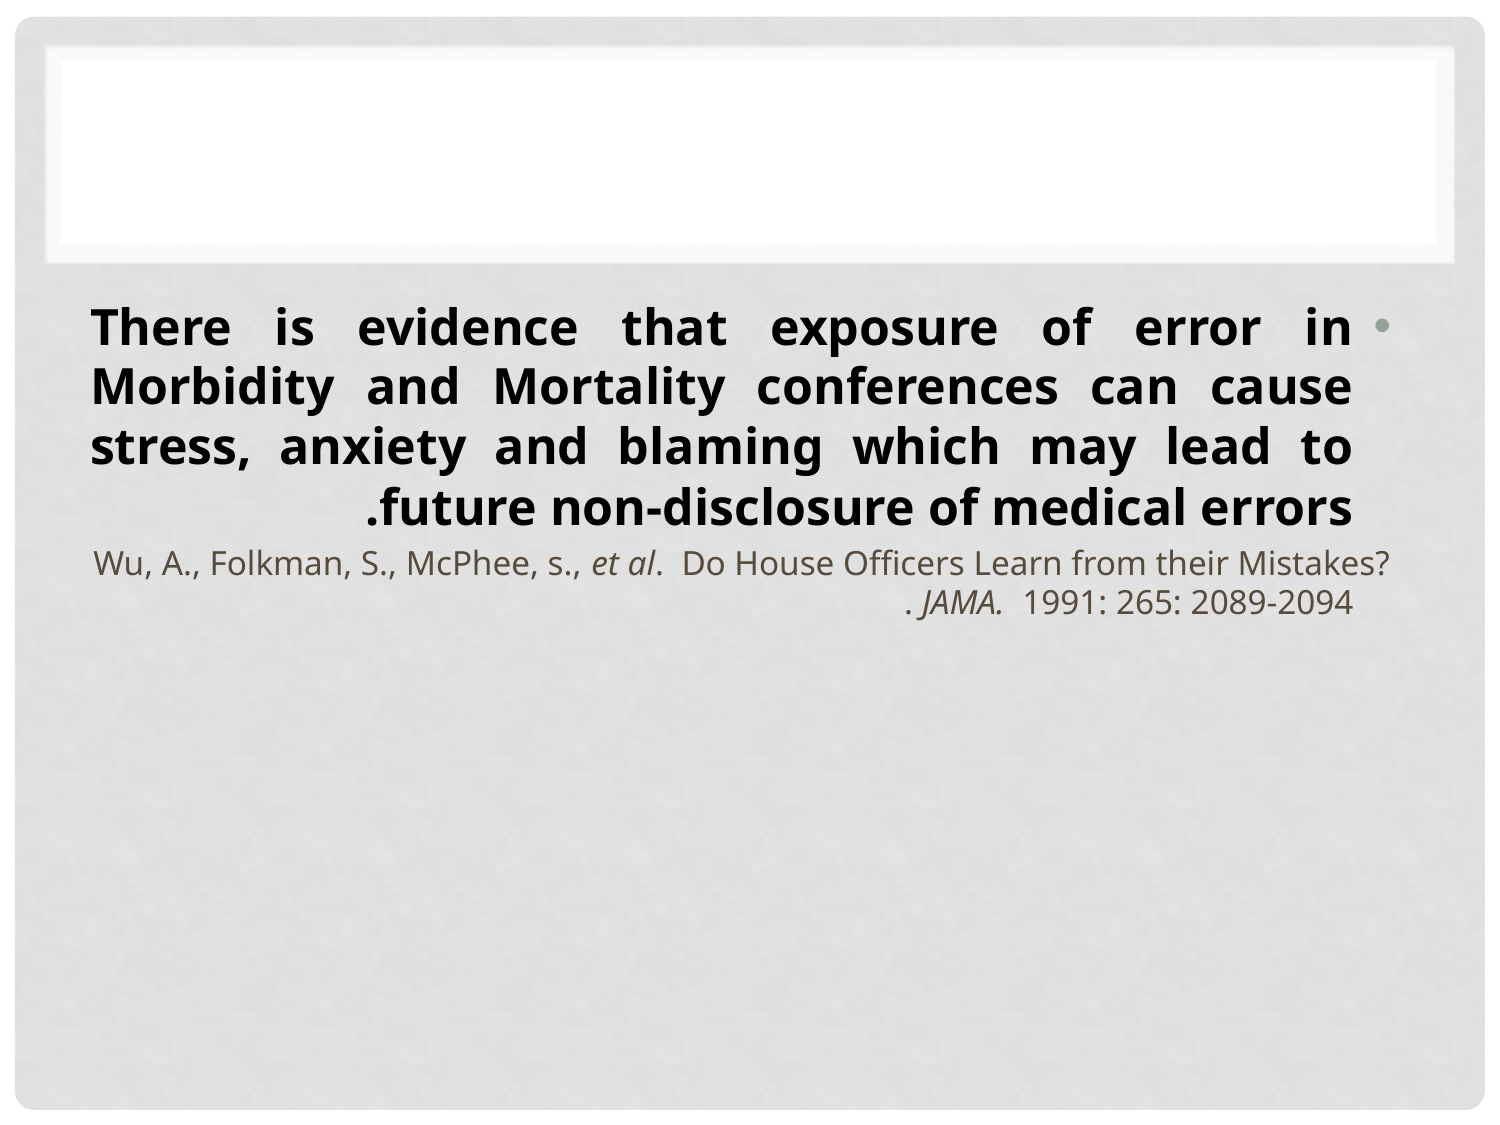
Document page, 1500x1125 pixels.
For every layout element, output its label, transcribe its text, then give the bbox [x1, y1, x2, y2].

list There is evidence that exposure of error in Morbidity and Mortality conferences can cause stress, anxiety and blaming which may lead to future non-disclosure of medical errors. Wu, A., Folkman, S., McPhee, s., et al. Do House Officers Learn from their Mistakes? JAMA. 1991: 265: 2089-2094. [75, 287, 1425, 1005]
